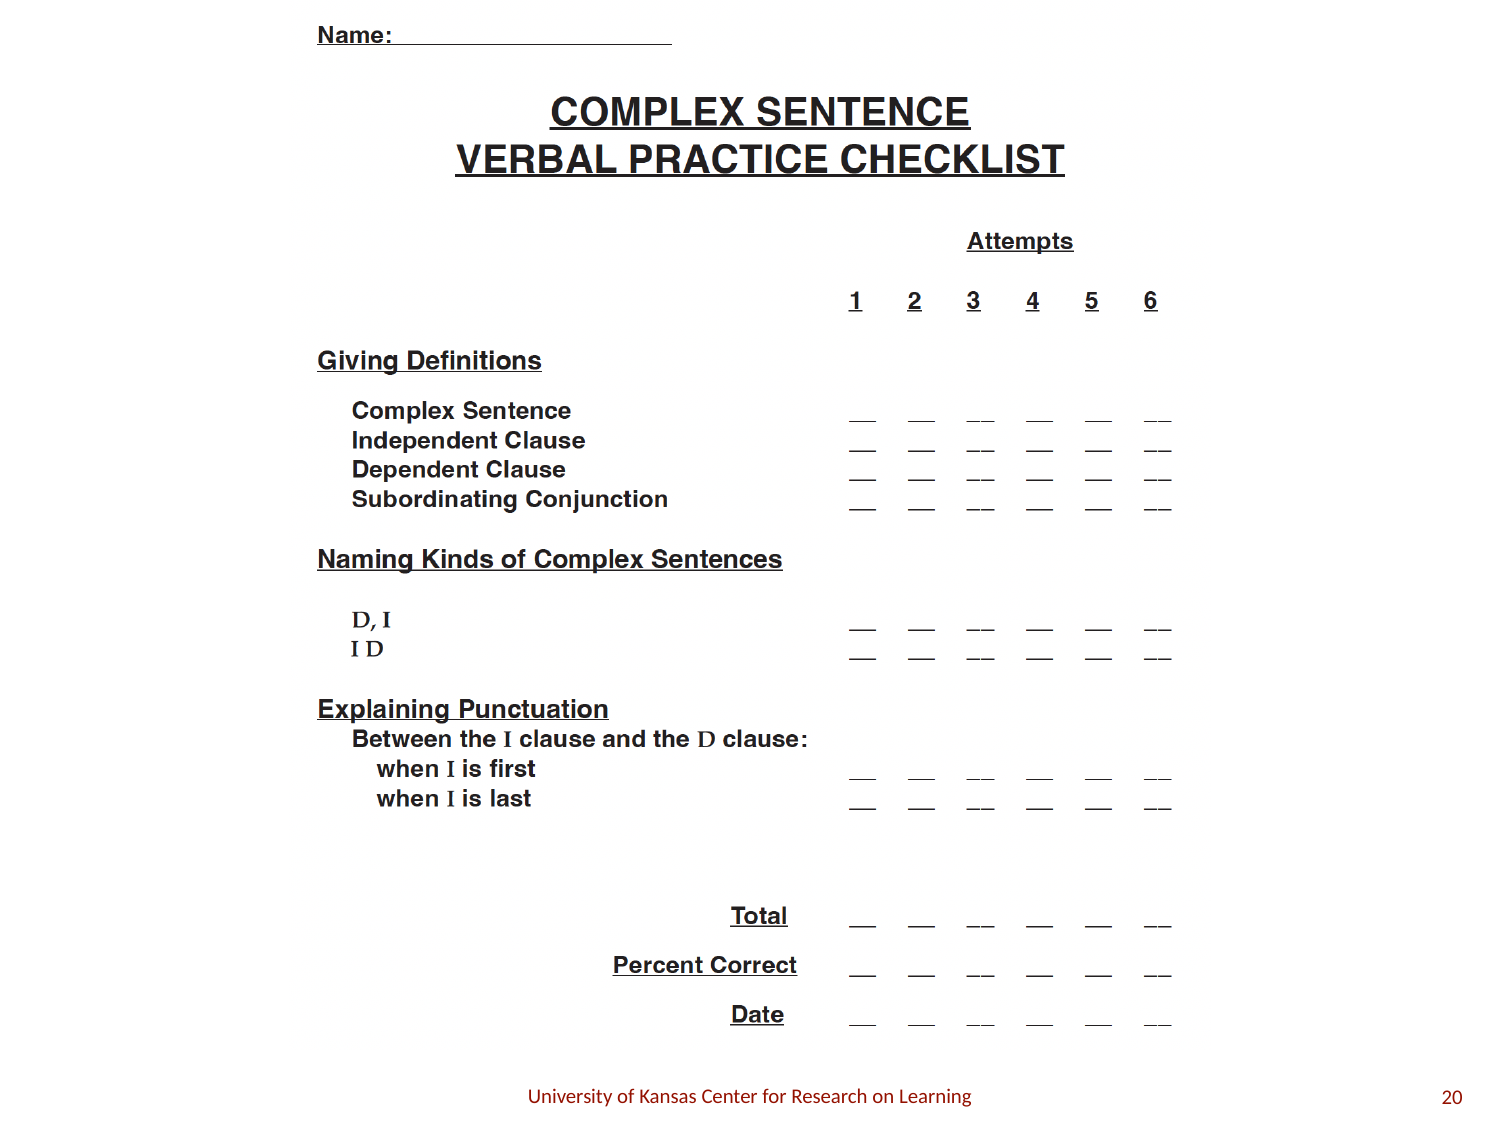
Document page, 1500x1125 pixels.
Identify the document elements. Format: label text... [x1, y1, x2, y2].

footer University of Kansas Center for Research on Learning [496, 1065, 1004, 1125]
picture [289, 0, 1211, 1050]
slide_number 20 [1396, 1066, 1478, 1125]
